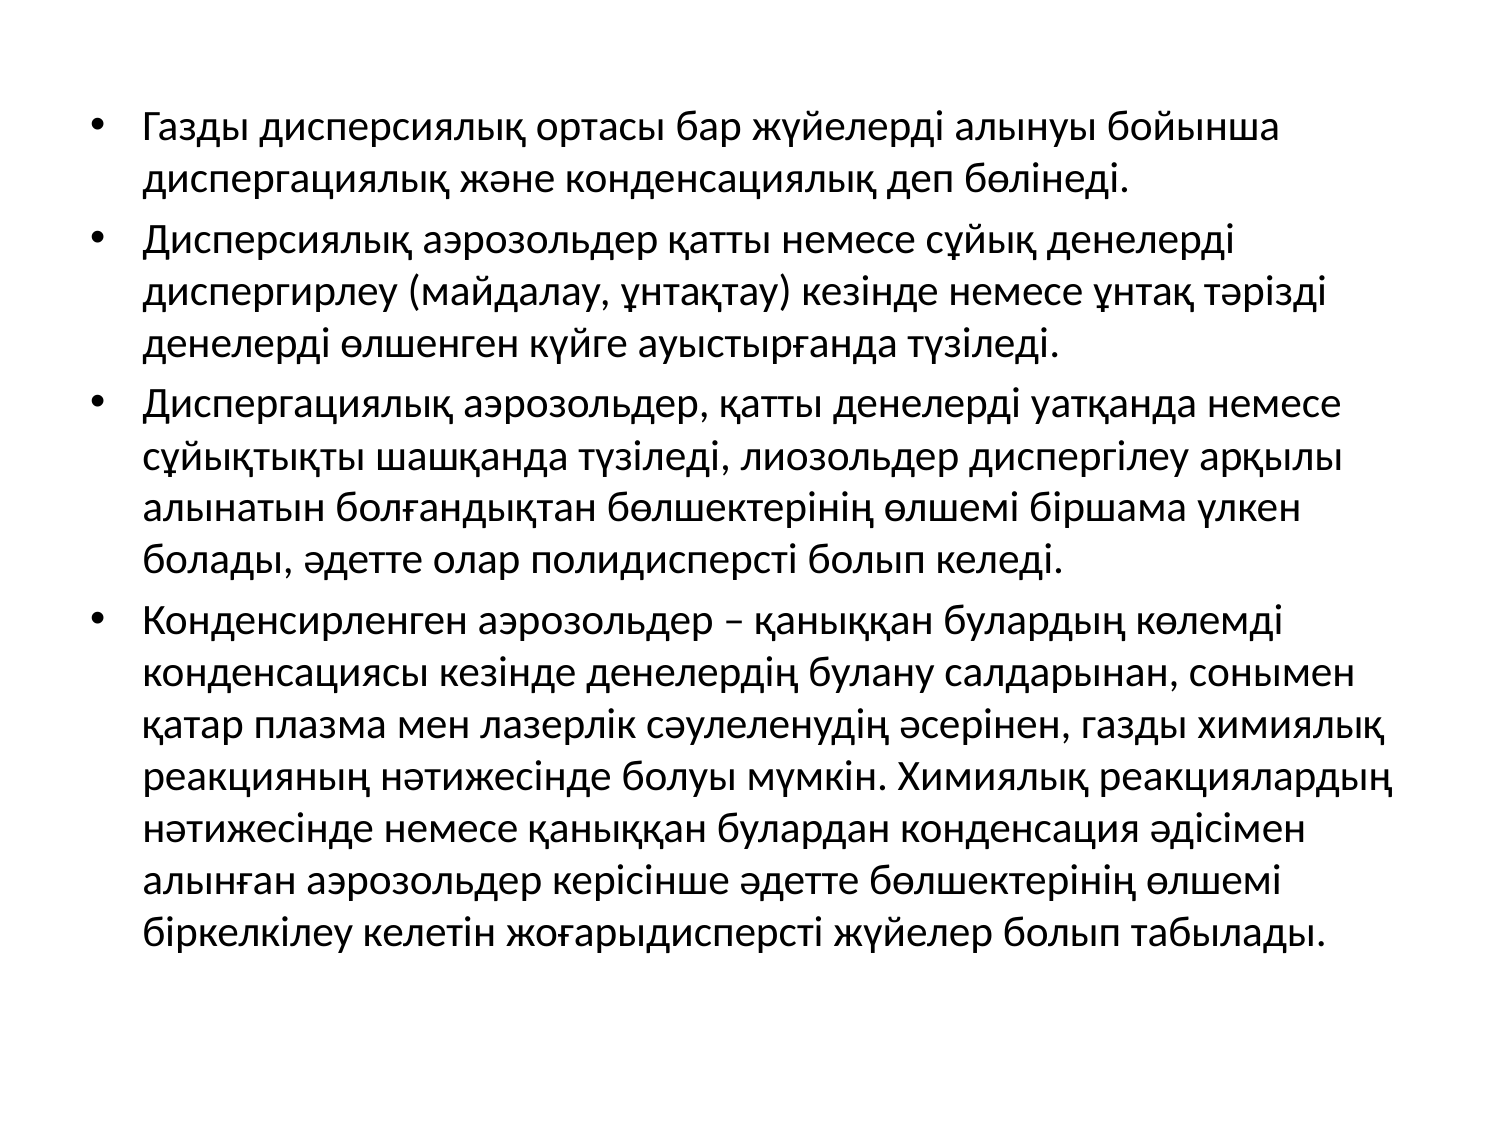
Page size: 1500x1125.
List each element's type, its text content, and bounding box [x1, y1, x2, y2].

list Газды дисперсиялық ортасы бар жүйелерді алынуы бойынша диспергациялық және конденсациялық деп бөлінеді. Дисперсиялық аэрозольдер қатты немесе сұйық денелерді диспергирлеу (майдалау, ұнтақтау) кезінде немесе ұнтақ тәрізді денелерді өлшенген күйге ауыстырғанда түзіледі. Диспергациялық аэрозольдер, қатты денелерді уатқанда немесе сұйықтықты шашқанда түзіледі, лиозольдер диспергілеу арқылы алынатын болғандықтан бөлшектерінің өлшемі біршама үлкен болады, әдетте олар полидисперсті болып келеді. Конденсирленген аэрозольдер – қаныққан булардың көлемді конденсациясы кезінде денелердің булану салдарынан, сонымен қатар плазма мен лазерлік сәулеленудің әсерінен, газды химиялық реакцияның нәтижесінде болуы мүмкін. Химиялық реакциялардың нәтижесінде немесе қаныққан булардан конденсация әдісімен алынған аэрозольдер керісінше әдетте бөлшектерінің өлшемі біркелкілеу келетін жоғарыдисперсті жүйелер болып табылады. [75, 90, 1425, 1005]
